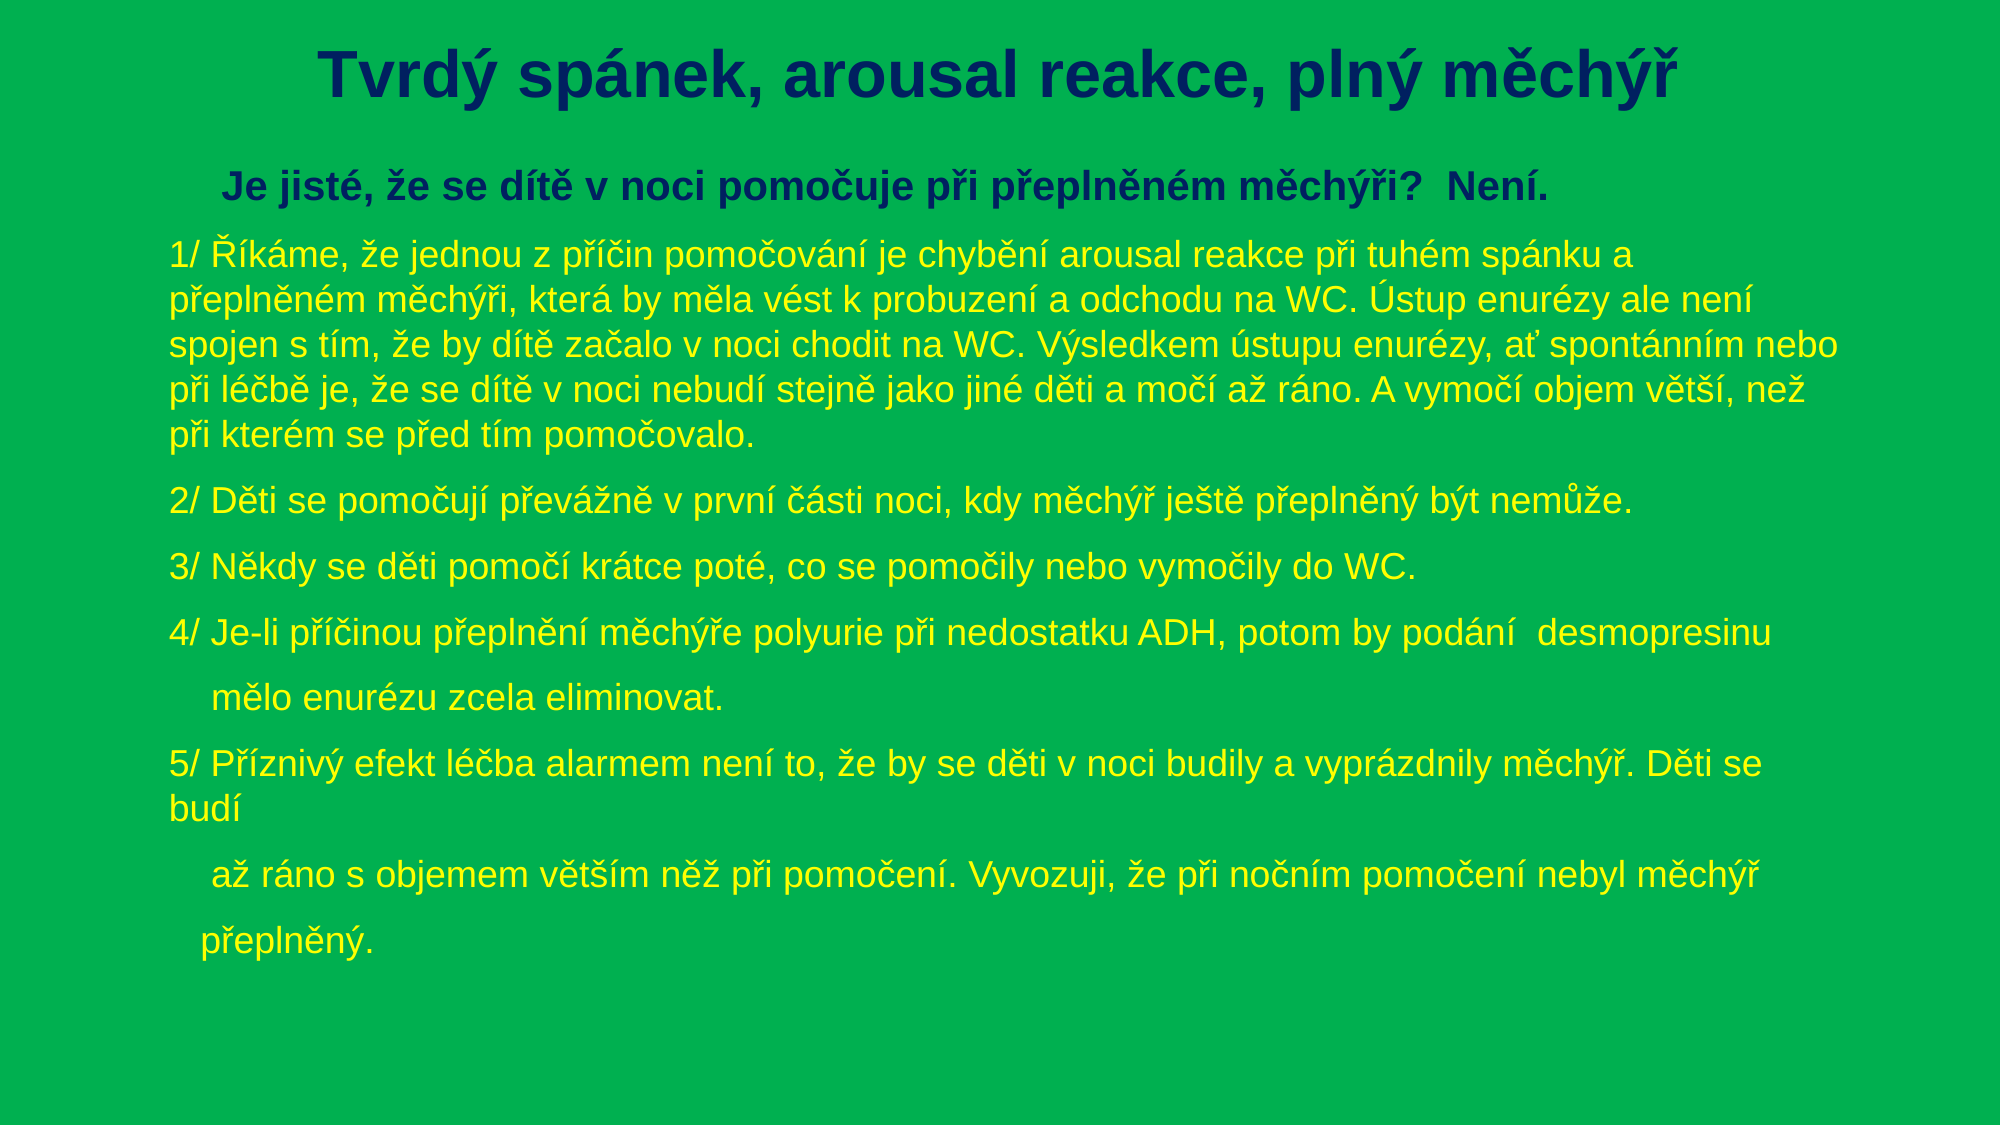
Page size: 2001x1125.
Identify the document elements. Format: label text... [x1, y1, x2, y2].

list Je jisté, že se dítě v noci pomočuje při přeplněném měchýři? Není. 1/ Říkáme, že jednou z příčin pomočování je chybění arousal reakce při tuhém spánku a přeplněném měchýři, která by měla vést k probuzení a odchodu na WC. Ústup enurézy ale není spojen s tím, že by dítě začalo v noci chodit na WC. Výsledkem ústupu enurézy, ať spontánním nebo při léčbě je, že se dítě v noci nebudí stejně jako jiné děti a močí až ráno. A vymočí objem větší, než při kterém se před tím pomočovalo. 2/ Děti se pomočují převážně v první části noci, kdy měchýř ještě přeplněný být nemůže. 3/ Někdy se děti pomočí krátce poté, co se pomočily nebo vymočily do WC. 4/ Je-li příčinou přeplnění měchýře polyurie při nedostatku ADH, potom by podání desmopresinu mělo enurézu zcela eliminovat. 5/ Příznivý efekt léčba alarmem není to, že by se děti v noci budily a vyprázdnily měchýř. Děti se budí až ráno s objemem větším něž při pomočení. Vyvozuji, že při nočním pomočení nebyl měchýř přeplněný. [136, 151, 1862, 1125]
title Tvrdý spánek, arousal reakce, plný měchýř [136, 17, 1862, 119]
